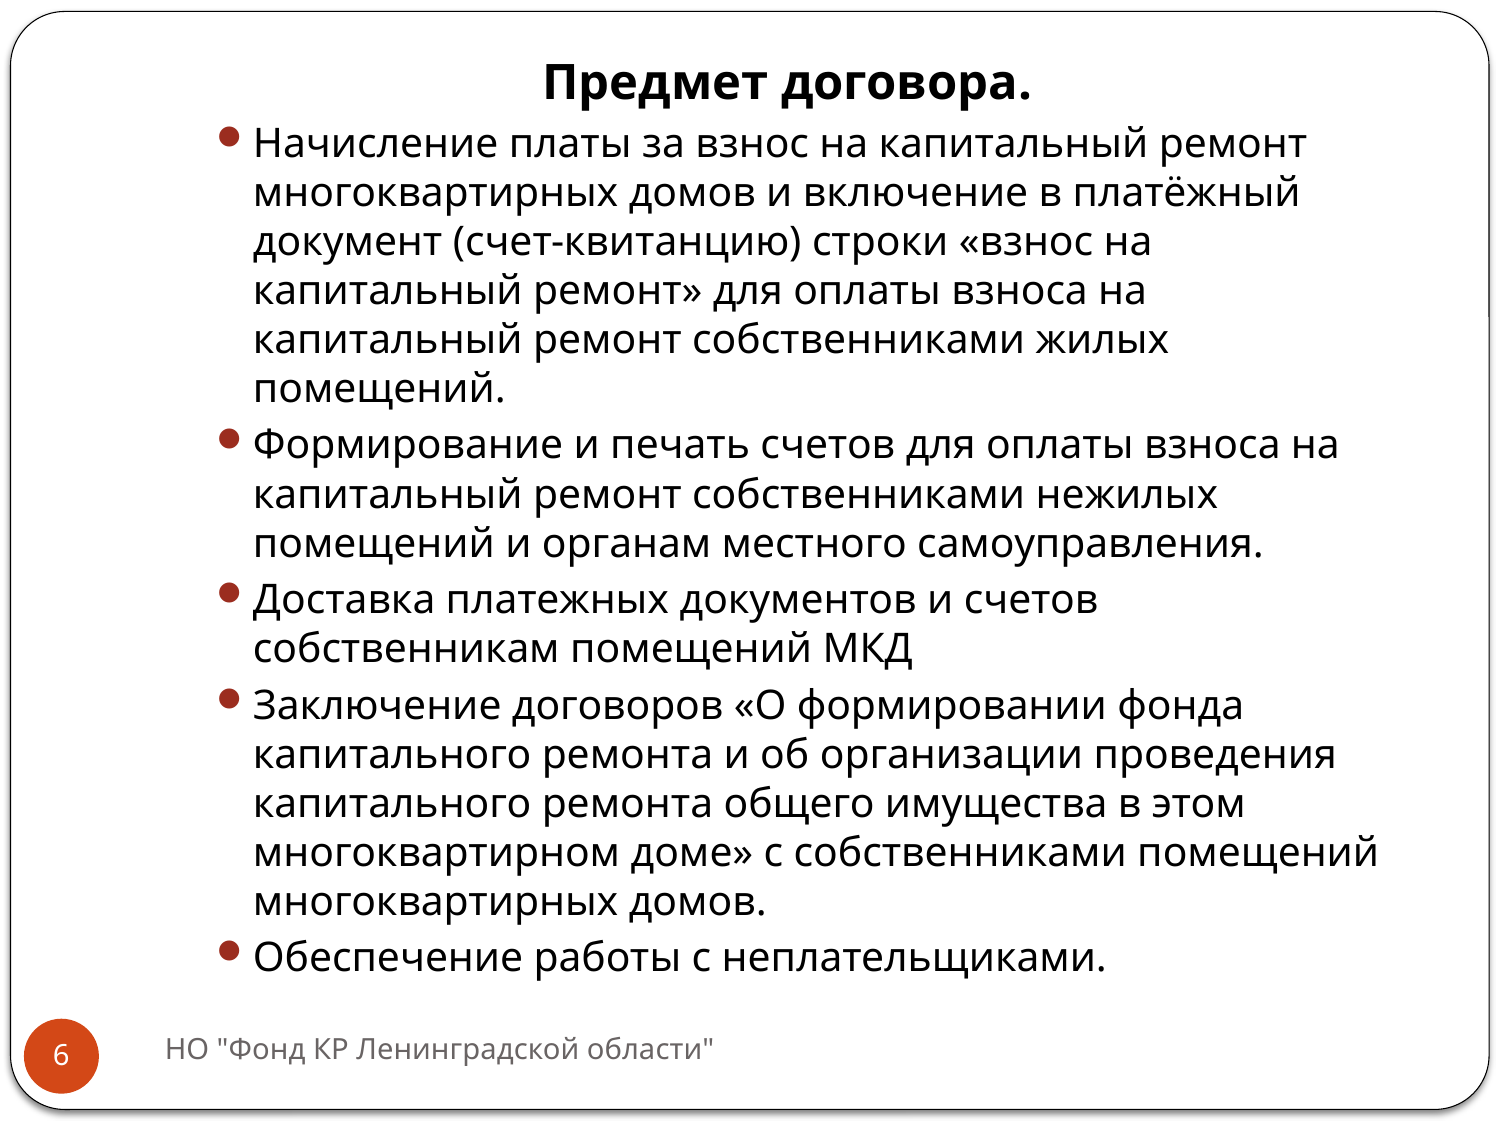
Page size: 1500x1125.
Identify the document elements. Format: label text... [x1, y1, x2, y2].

slide_number 6 [23, 1018, 99, 1094]
list Предмет договора. Начисление платы за взнос на капитальный ремонт многоквартирных домов и включение в платёжный документ (счет-квитанцию) строки «взнос на капитальный ремонт» для оплаты взноса на капитальный ремонт собственниками жилых помещений. Формирование и печать счетов для оплаты взноса на капитальный ремонт собственниками нежилых помещений и органам местного самоуправления. Доставка платежных документов и счетов собственникам помещений МКД Заключение договоров «О формировании фонда капитального ремонта и об организации проведения капитального ремонта общего имущества в этом многоквартирном доме» с собственниками помещений многоквартирных домов. Обеспечение работы с неплательщиками. [150, 42, 1425, 988]
footer НО "Фонд КР Ленинградской области" [150, 1012, 800, 1088]
